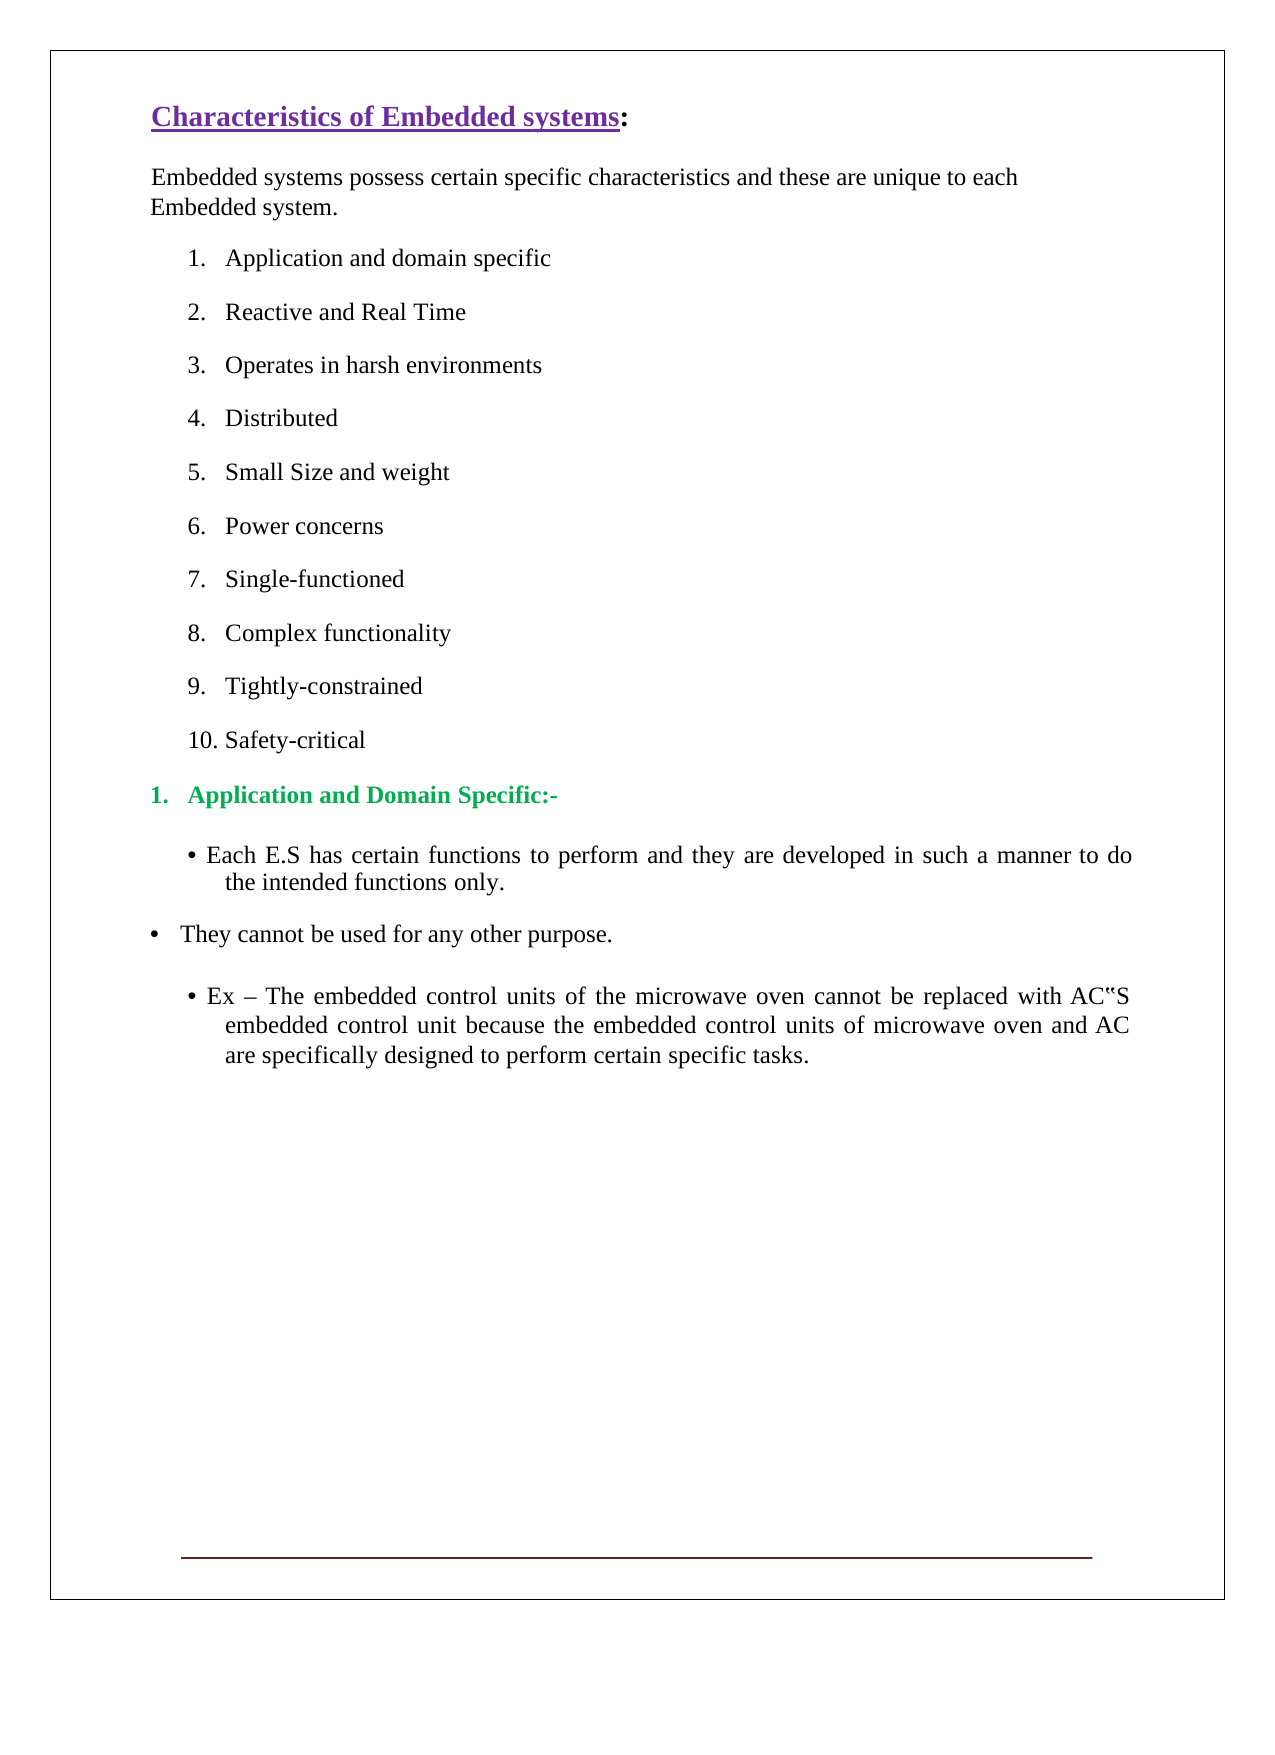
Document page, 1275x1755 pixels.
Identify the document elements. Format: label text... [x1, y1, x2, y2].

text_box Characteristics of Embedded systems: Embedded systems possess certain specific characteristics and these are unique to each Embedded system. 1. Application and domain specific 2. Reactive and Real Time 3. Operates in harsh environments 4. Distributed 5. Small Size and weight 6. Power concerns 7. Single-functioned 8. Complex functionality 9. Tightly-constrained 10. Safety-critical 1. Application and Domain Specific:- • Each E.S has certain functions to perform and they are developed in such a manner to do the intended functions only. • They cannot be used for any other purpose. • Ex – The embedded control units of the microwave oven cannot be replaced with AC‟S embedded control unit because the embedded control units of microwave oven and AC are specifically designed to perform certain specific tasks. [50, 50, 1225, 1600]
